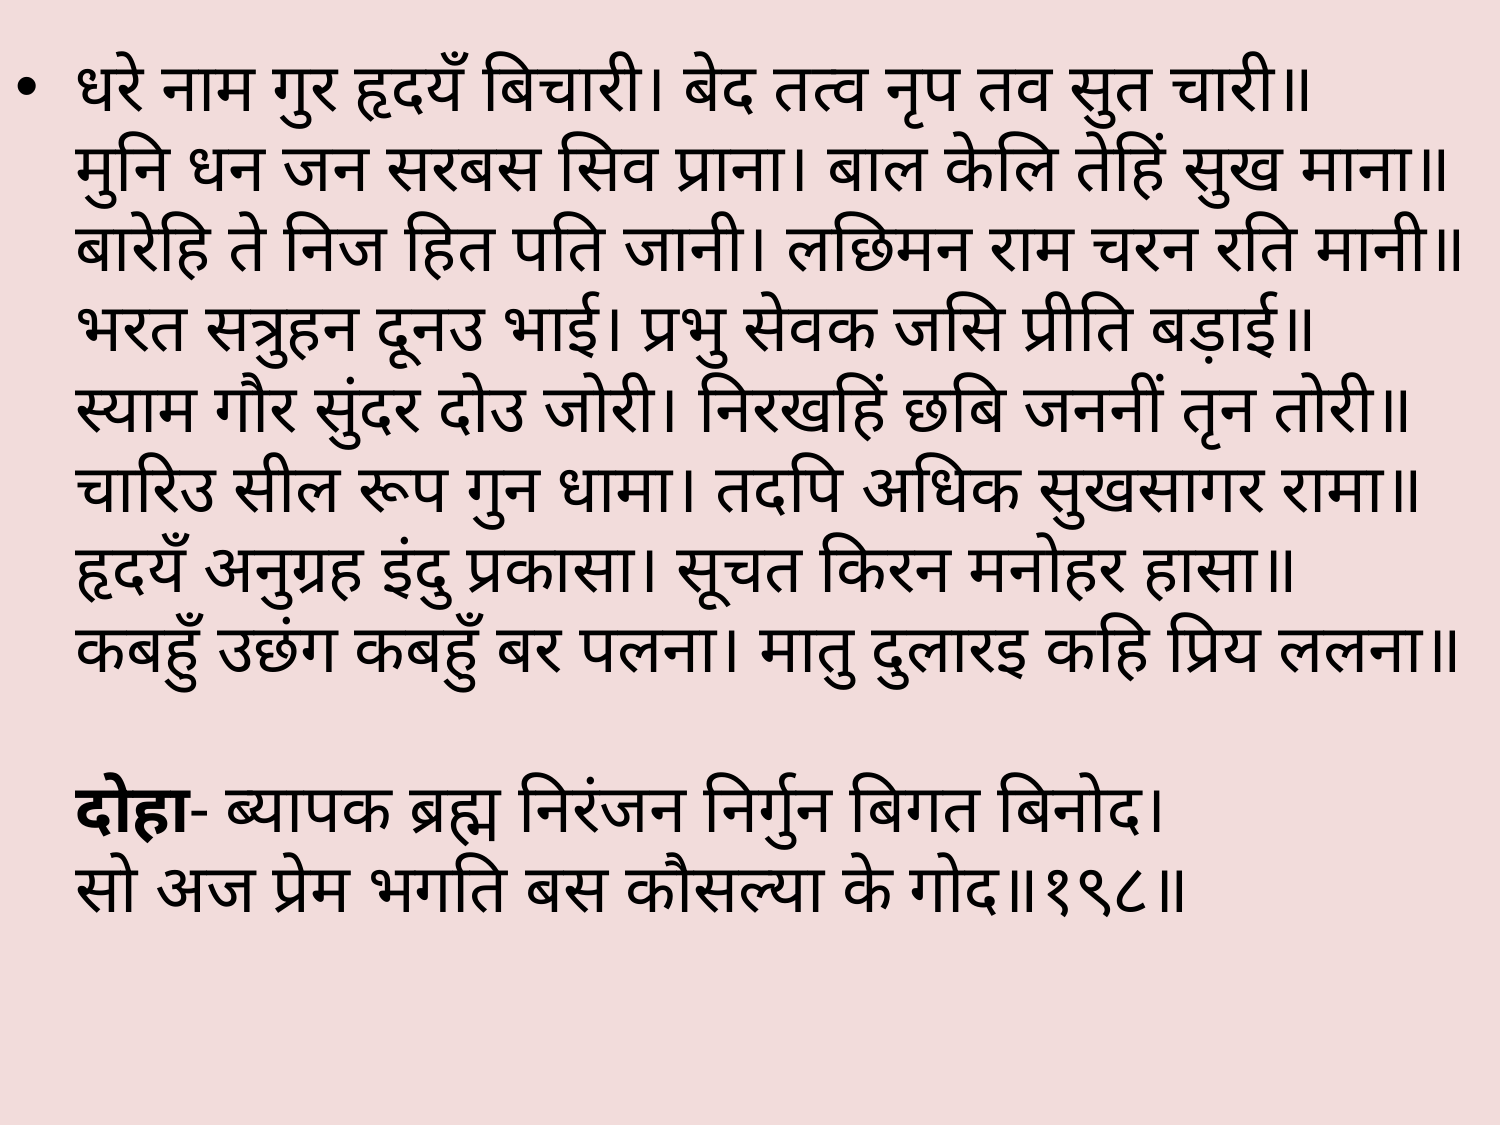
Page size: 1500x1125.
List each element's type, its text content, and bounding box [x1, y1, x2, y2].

list धरे नाम गुर हृदयँ बिचारी। बेद तत्व नृप तव सुत चारी॥ मुनि धन जन सरबस सिव प्राना। बाल केलि तेहिं सुख माना॥ बारेहि ते निज हित पति जानी। लछिमन राम चरन रति मानी॥ भरत सत्रुहन दूनउ भाई। प्रभु सेवक जसि प्रीति बड़ाई॥ स्याम गौर सुंदर दोउ जोरी। निरखहिं छबि जननीं तृन तोरी॥ चारिउ सील रूप गुन धामा। तदपि अधिक सुखसागर रामा॥ हृदयँ अनुग्रह इंदु प्रकासा। सूचत किरन मनोहर हासा॥ कबहुँ उछंग कबहुँ बर पलना। मातु दुलारइ कहि प्रिय ललना॥ दोहा- ब्यापक ब्रह्म निरंजन निर्गुन बिगत बिनोद। सो अज प्रेम भगति बस कौसल्या के गोद॥१९८॥ [0, 37, 1500, 1125]
